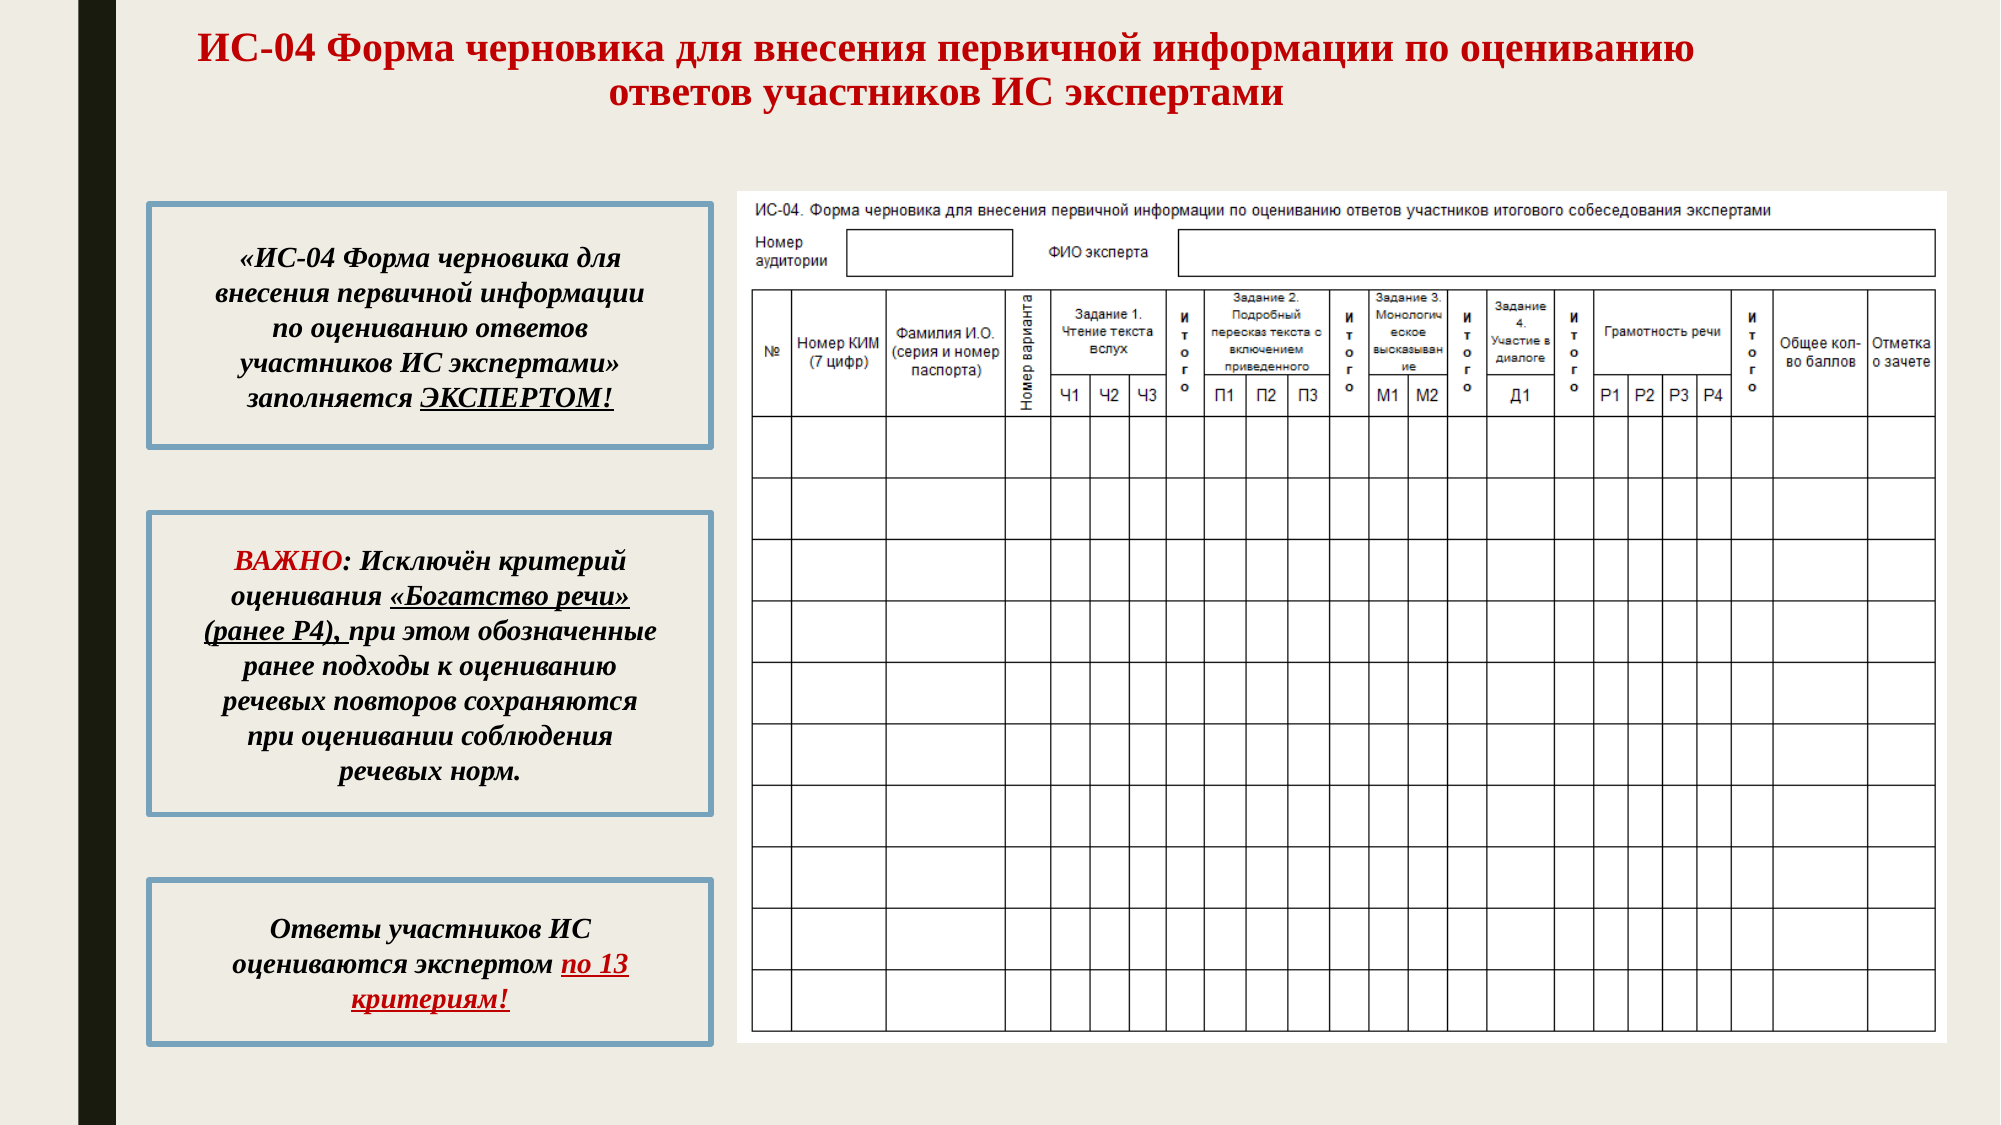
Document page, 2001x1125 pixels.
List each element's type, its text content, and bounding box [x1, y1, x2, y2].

text_box «ИС-04 Форма черновика для внесения первичной информации по оцениванию ответов участников ИС экспертами» заполняется ЭКСПЕРТОМ! [146, 201, 714, 450]
picture [737, 191, 1947, 1043]
text_box ВАЖНО: Исключён критерий оценивания «Богатство речи» (ранее Р4), при этом обозначенные ранее подходы к оцениванию речевых повторов сохраняются при оценивании соблюдения речевых норм. [146, 510, 714, 817]
title ИС-04 Форма черновика для внесения первичной информации по оцениванию ответов участников ИС экспертами [158, 18, 1734, 121]
text_box Ответы участников ИС оцениваются экспертом по 13 критериям! [146, 877, 714, 1047]
